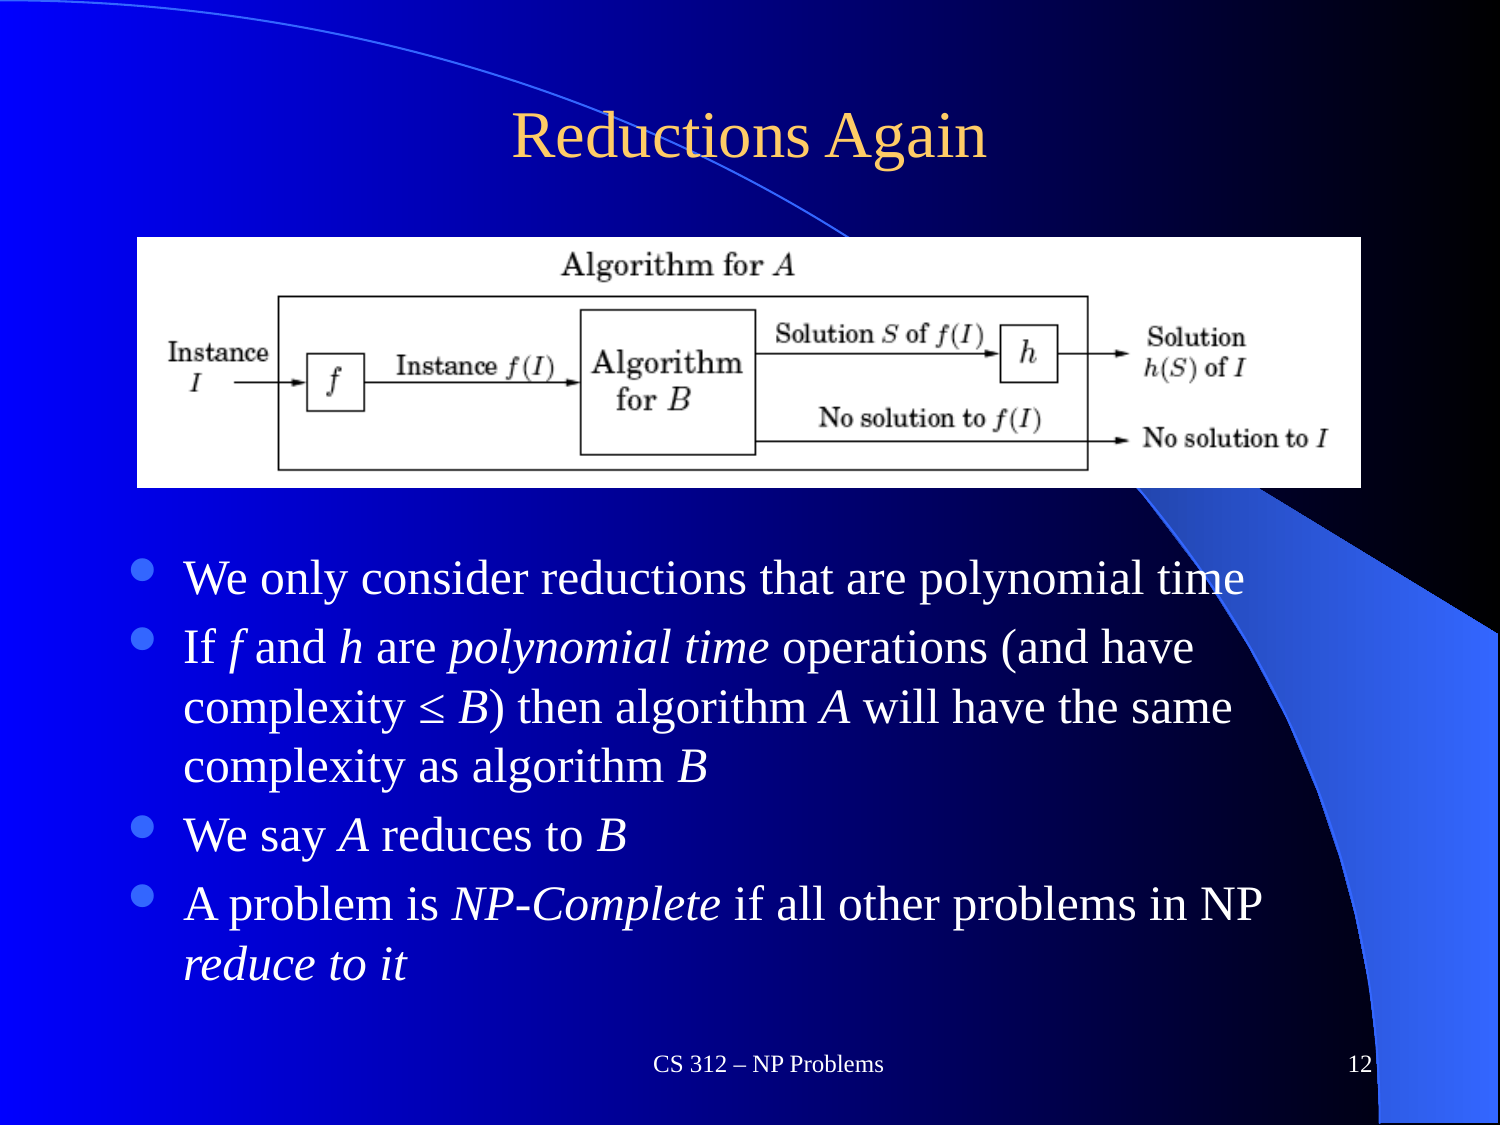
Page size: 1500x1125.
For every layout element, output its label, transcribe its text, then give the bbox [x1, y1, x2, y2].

slide_number 12 [1074, 1024, 1388, 1101]
picture [137, 237, 1361, 488]
list We only consider reductions that are polynomial time If f and h are polynomial time operations (and have complexity ≤ B) then algorithm A will have the same complexity as algorithm B We say A reduces to B A problem is NP-Complete if all other problems in NP reduce to it [112, 537, 1413, 1001]
title Reductions Again [112, 62, 1388, 201]
footer CS 312 – NP Problems [474, 1024, 1063, 1101]
